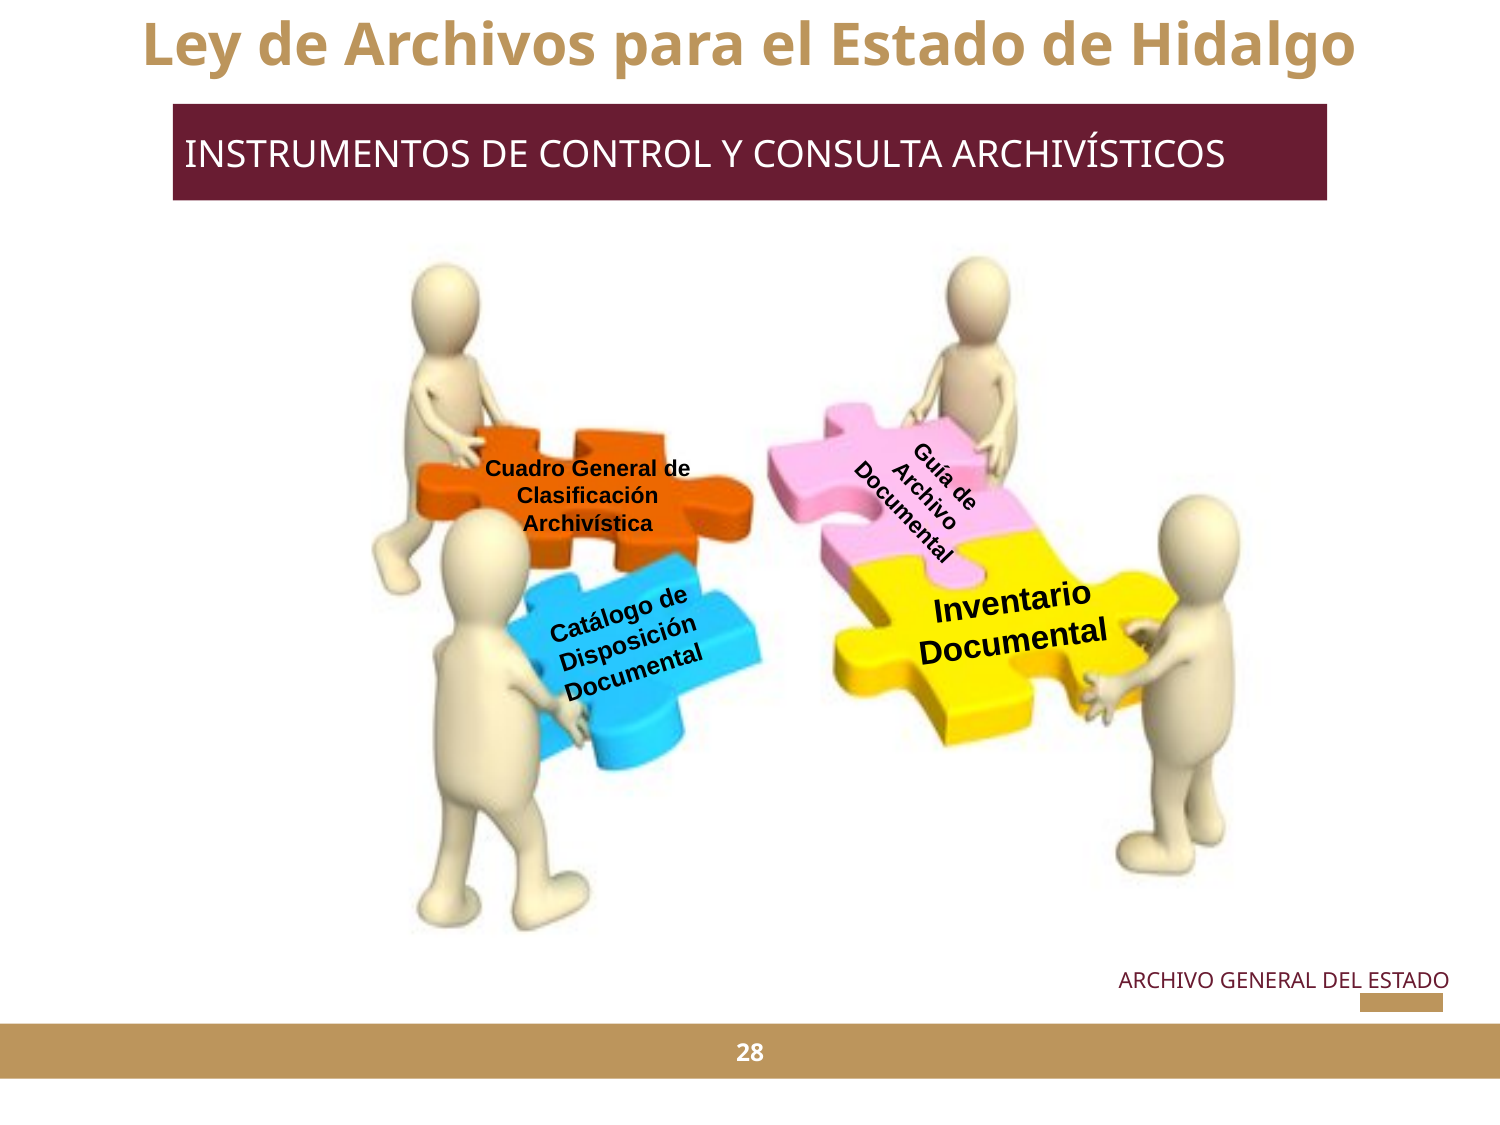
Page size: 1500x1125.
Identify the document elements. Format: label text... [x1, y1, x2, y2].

text_box INSTRUMENTOS DE CONTROL Y CONSULTA ARCHIVÍSTICOS [172, 103, 1328, 201]
slide_number 28 [714, 1025, 786, 1081]
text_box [701, 960, 1459, 1003]
text_box Ley de Archivos para el Estado de Hidalgo [115, 0, 1384, 84]
text_box [0, 1023, 1500, 1079]
picture [335, 154, 1271, 950]
